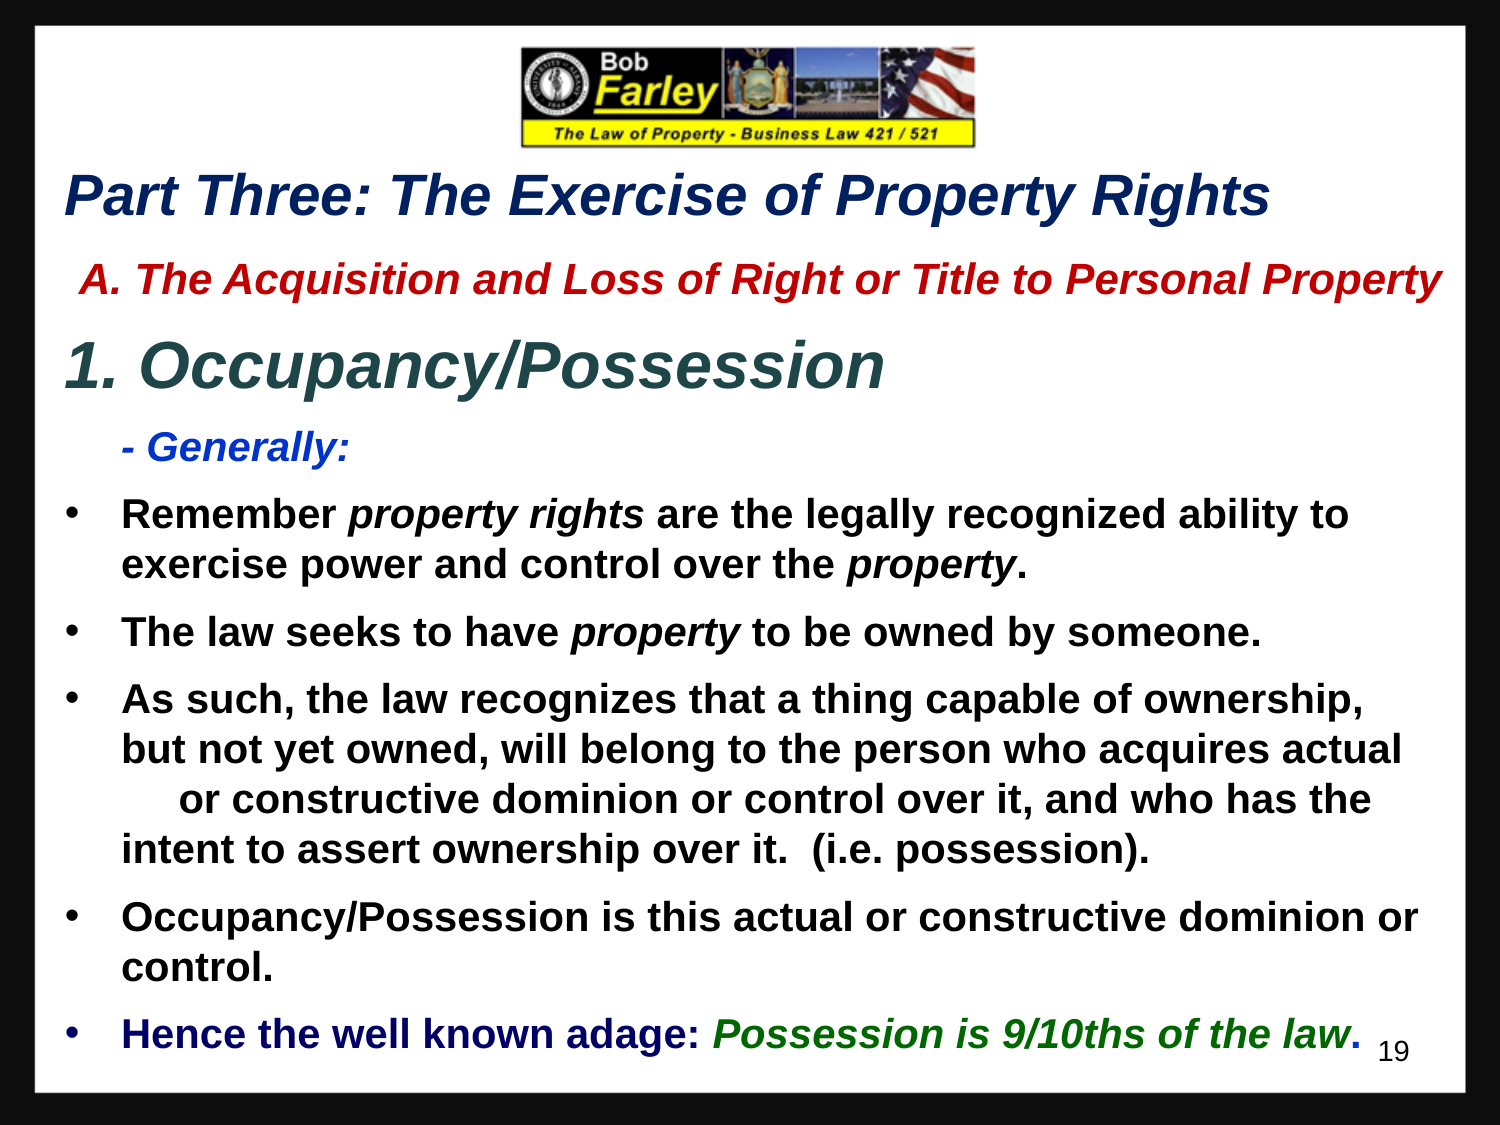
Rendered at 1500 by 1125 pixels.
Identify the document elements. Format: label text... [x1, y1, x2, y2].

text_box [74, 45, 1425, 149]
slide_number 19 [1074, 1024, 1426, 1103]
picture [0, 0, 1500, 1125]
text_box Part Three: The Exercise of Property Rights A. The Acquisition and Loss of Right or Title to Personal Property 1. Occupancy/Possession - Generally: Remember property rights are the legally recognized ability to exercise power and control over the property. The law seeks to have property to be owned by someone. As such, the law recognizes that a thing capable of ownership, but not yet owned, will belong to the person who acquires actual or constructive dominion or control over it, and who has the intent to assert ownership over it. (i.e. possession). Occupancy/Possession is this actual or constructive dominion or control. Hence the well known adage: Possession is 9/10ths of the law. [49, 149, 1463, 1075]
